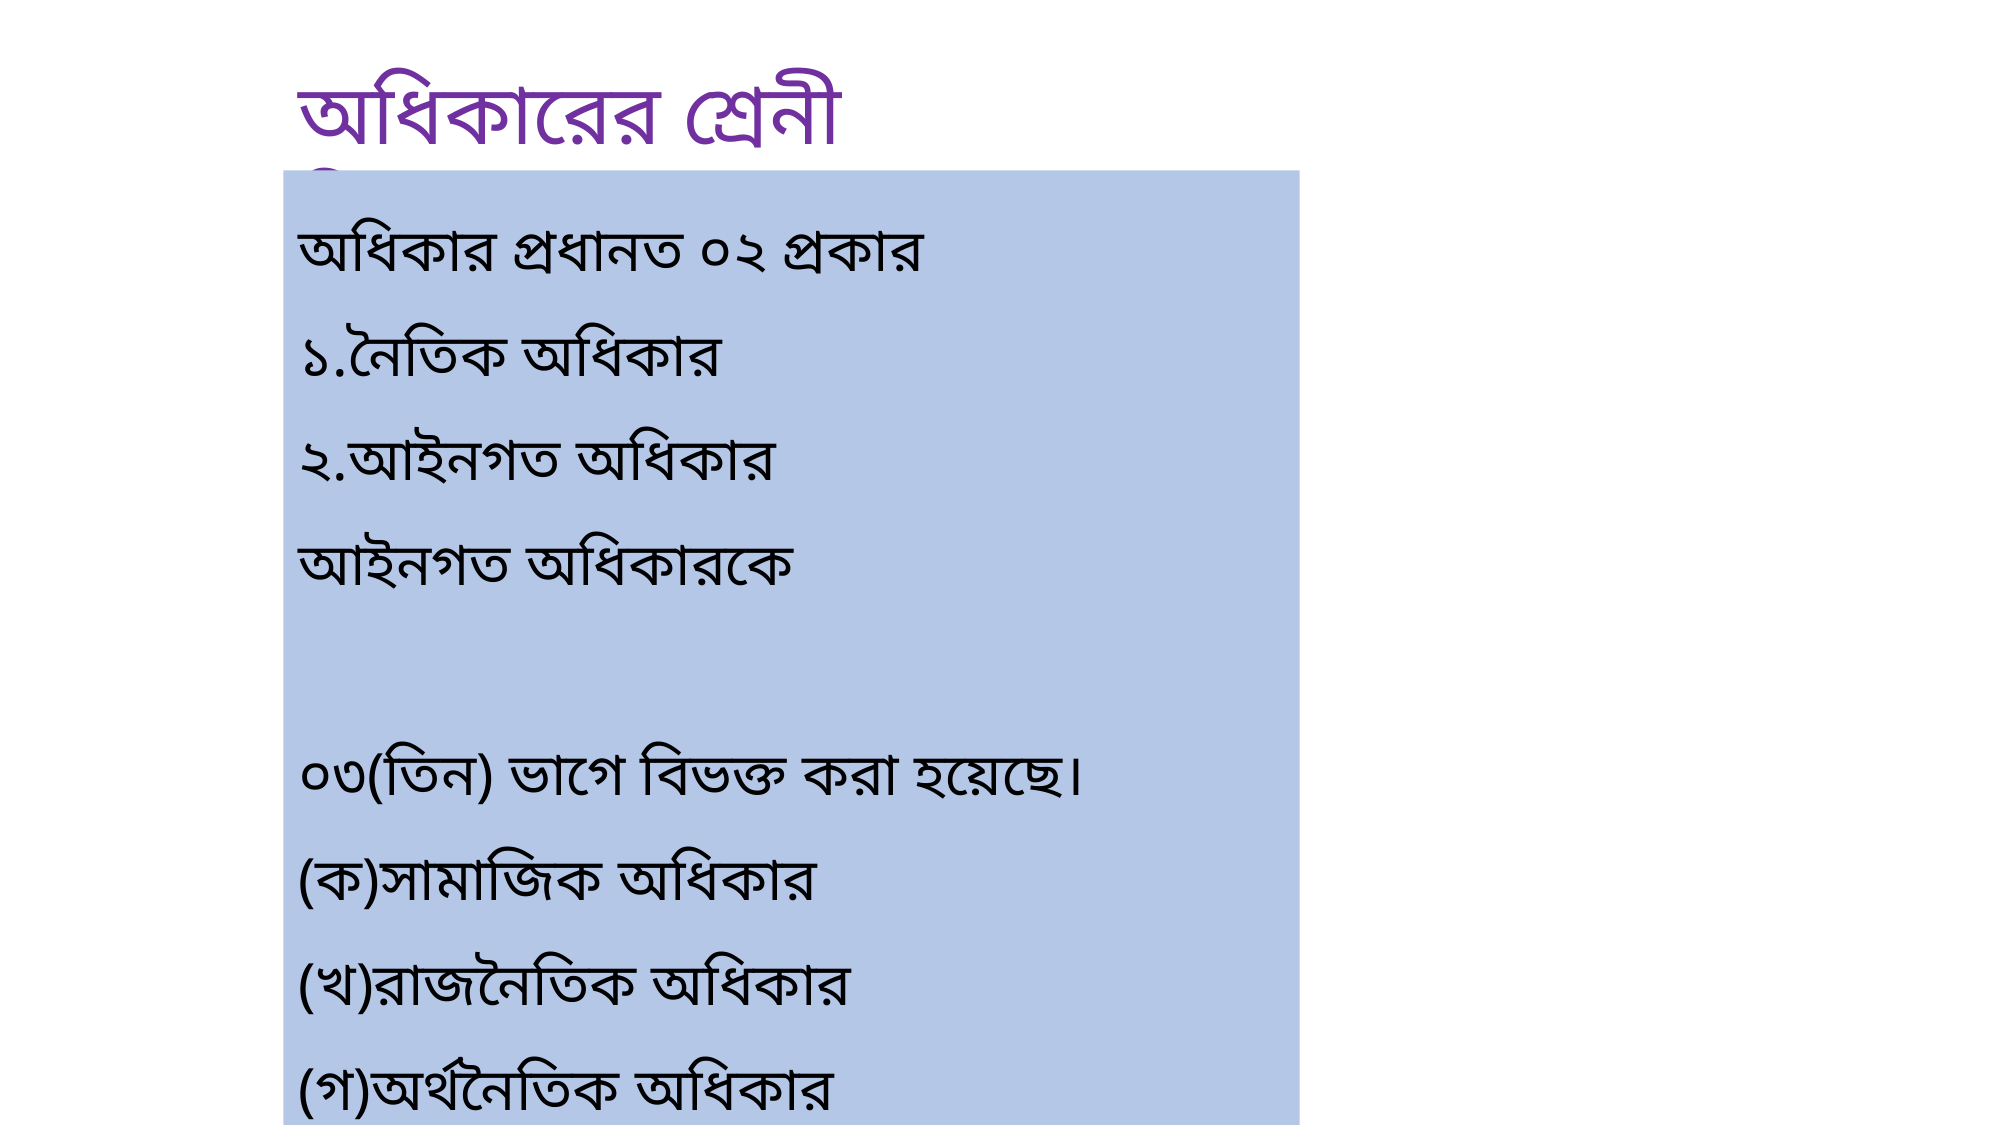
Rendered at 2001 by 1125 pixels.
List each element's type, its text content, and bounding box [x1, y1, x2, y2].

text_box অধিকারের শ্রেনী বিভাগ [283, 54, 1000, 170]
text_box অধিকার প্রধানত ০২ প্রকার ১.নৈতিক অধিকার ২.আইনগত অধিকার আইনগত অধিকারকে ০৩(তিন) ভাগে বিভক্ত করা হয়েছে। (ক)সামাজিক অধিকার (খ)রাজনৈতিক অধিকার (গ)অর্থনৈতিক অধিকার [283, 170, 1300, 1125]
